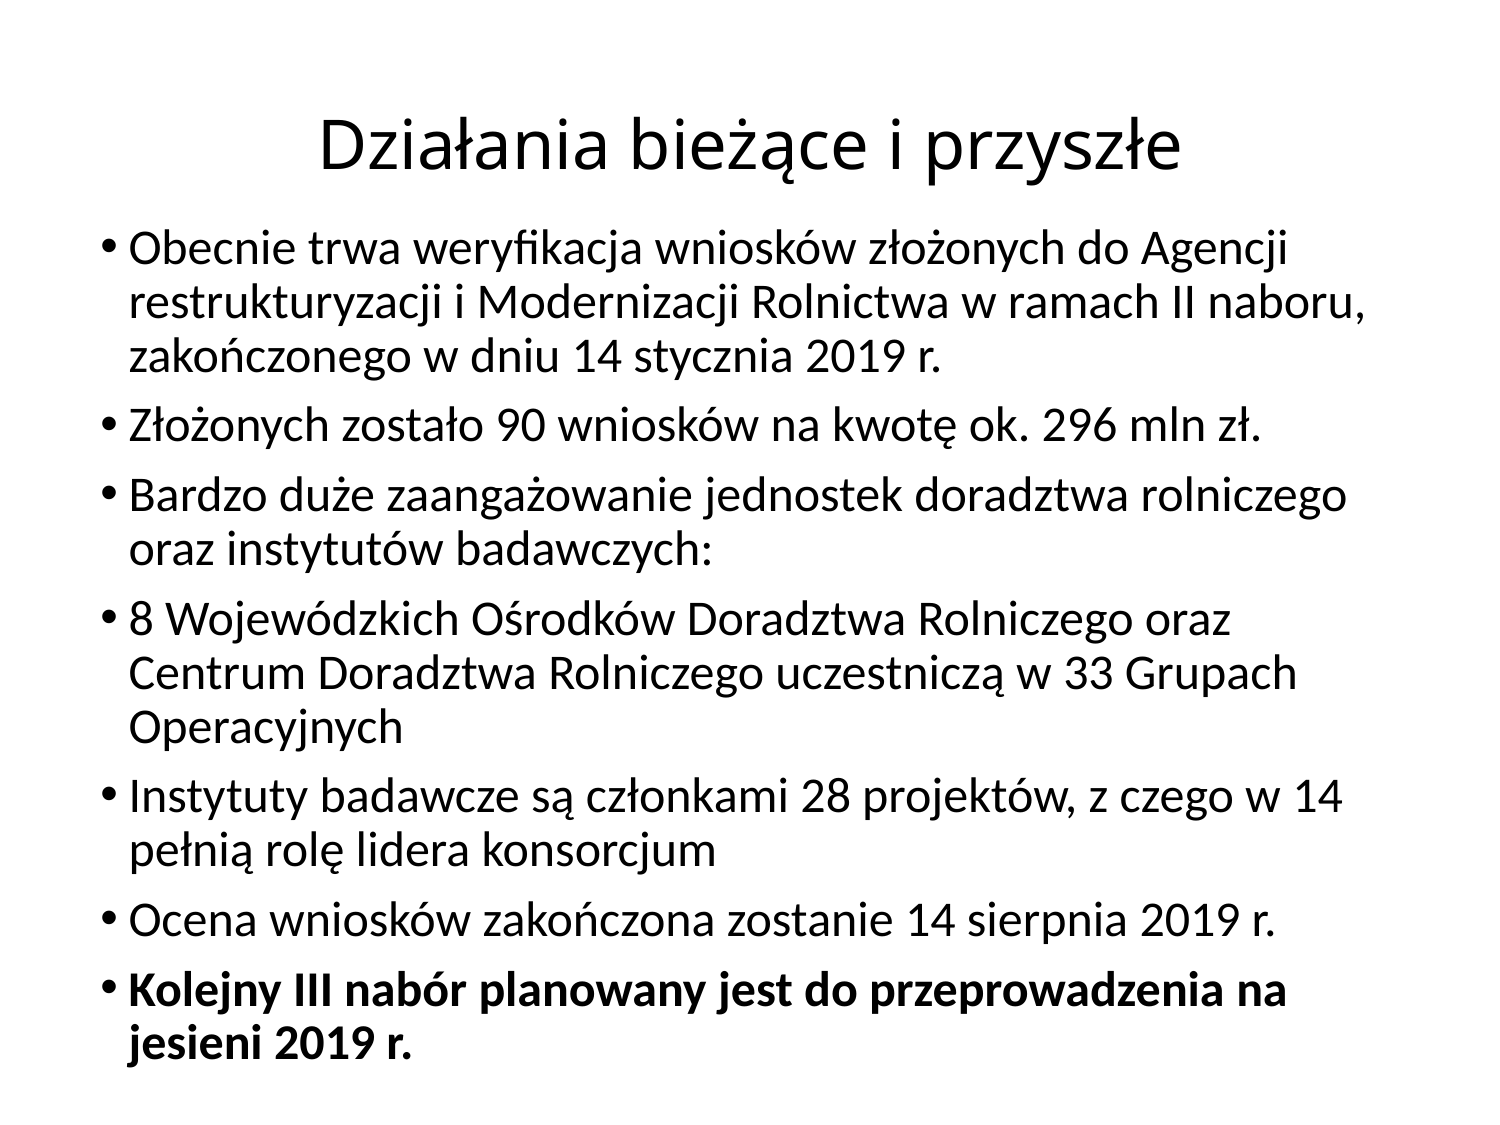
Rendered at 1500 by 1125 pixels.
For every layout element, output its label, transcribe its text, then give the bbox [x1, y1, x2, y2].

title Działania bieżące i przyszłe [103, 59, 1397, 213]
list Obecnie trwa weryfikacja wniosków złożonych do Agencji restrukturyzacji i Modernizacji Rolnictwa w ramach II naboru, zakończonego w dniu 14 stycznia 2019 r. Złożonych zostało 90 wniosków na kwotę ok. 296 mln zł. Bardzo duże zaangażowanie jednostek doradztwa rolniczego oraz instytutów badawczych: 8 Wojewódzkich Ośrodków Doradztwa Rolniczego oraz Centrum Doradztwa Rolniczego uczestniczą w 33 Grupach Operacyjnych Instytuty badawcze są członkami 28 projektów, z czego w 14 pełnią rolę lidera konsorcjum Ocena wniosków zakończona zostanie 14 sierpnia 2019 r. Kolejny III nabór planowany jest do przeprowadzenia na jesieni 2019 r. [85, 213, 1415, 1093]
